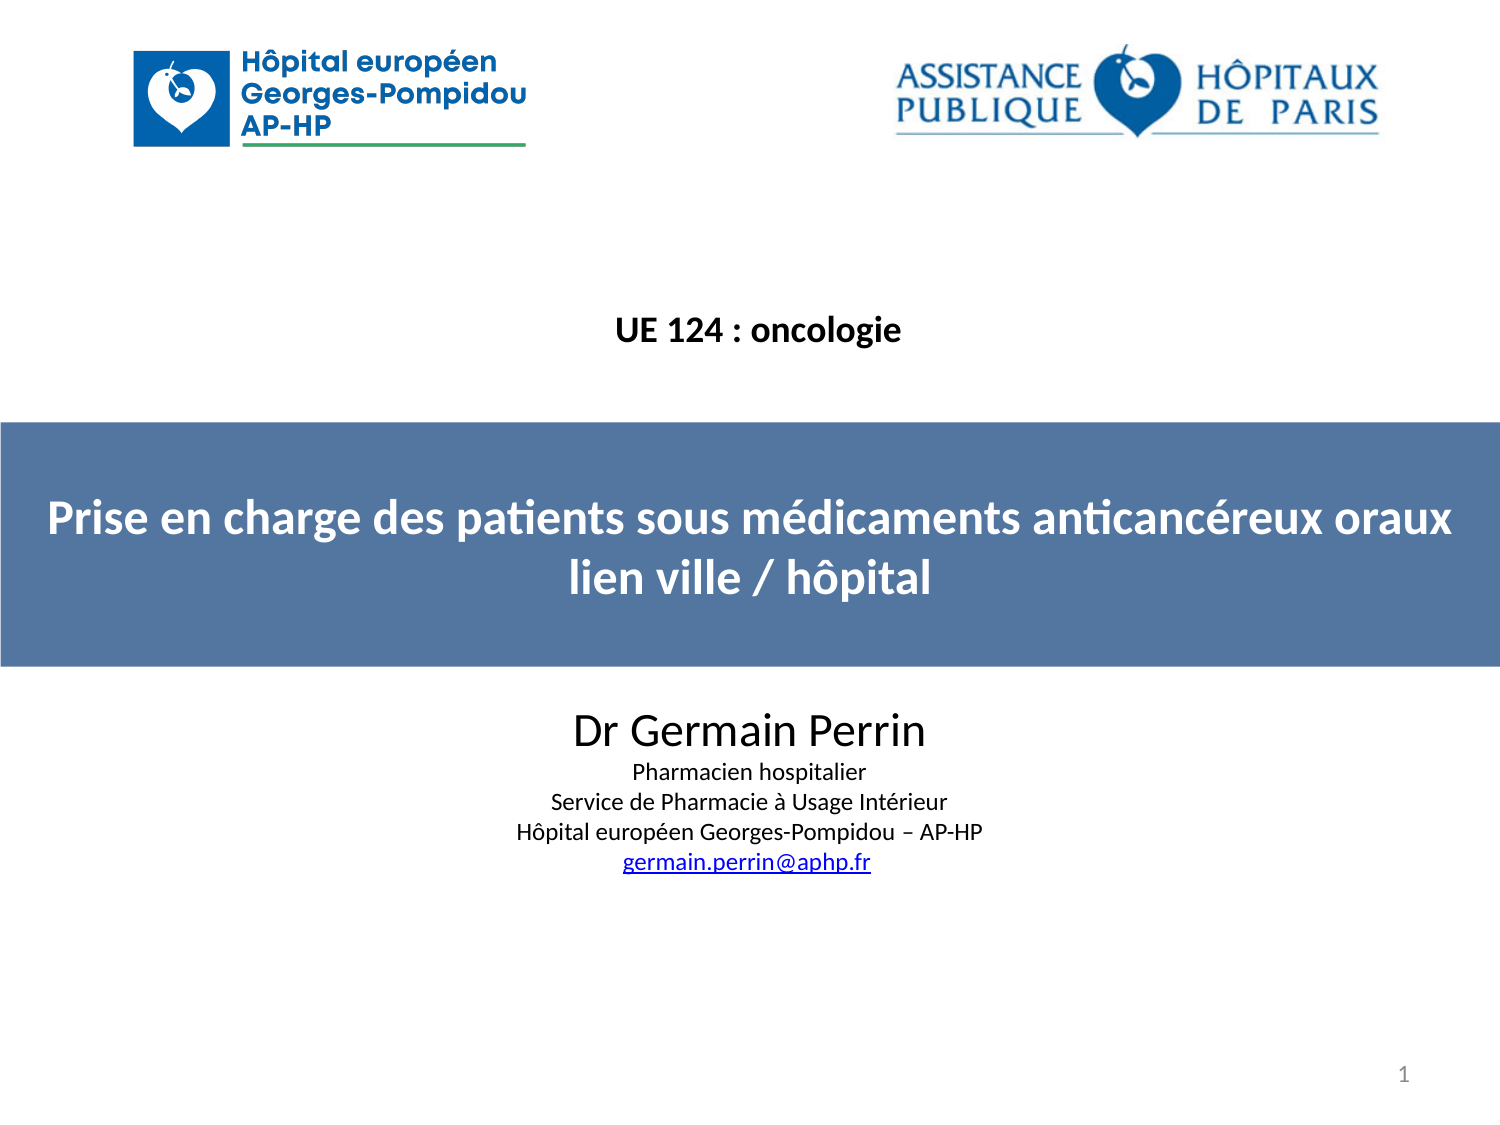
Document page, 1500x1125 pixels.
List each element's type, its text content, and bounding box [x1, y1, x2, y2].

picture [118, 33, 542, 163]
text_box UE 124 : oncologie [76, 297, 1441, 358]
text_box Dr Germain Perrin Pharmacien hospitalier Service de Pharmacie à Usage Intérieur Hôpital européen Georges-Pompidou – AP-HP germain.perrin@aphp.fr [0, 690, 1500, 913]
picture [874, 44, 1405, 152]
text_box Prise en charge des patients sous médicaments anticancéreux oraux lien ville / hôpital [0, 422, 1500, 667]
slide_number 1 [1074, 1042, 1425, 1103]
